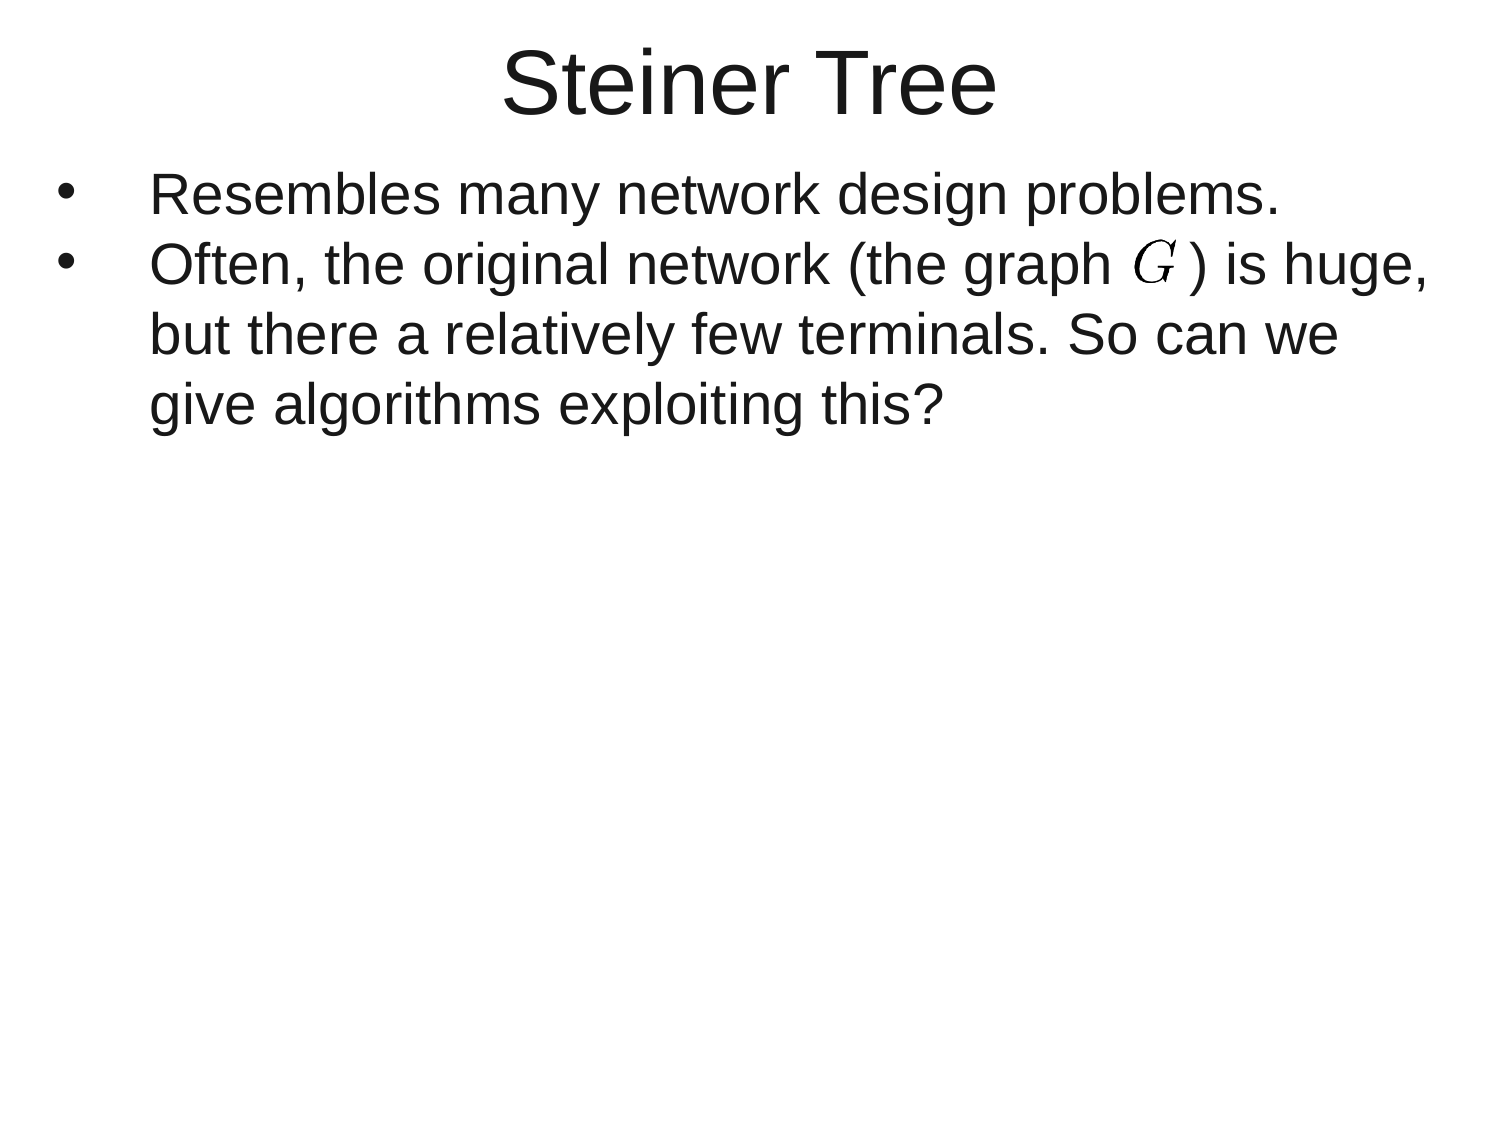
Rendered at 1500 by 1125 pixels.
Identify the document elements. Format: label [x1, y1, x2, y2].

title [75, 0, 1425, 148]
picture [1130, 239, 1176, 283]
text_box [41, 148, 1471, 514]
